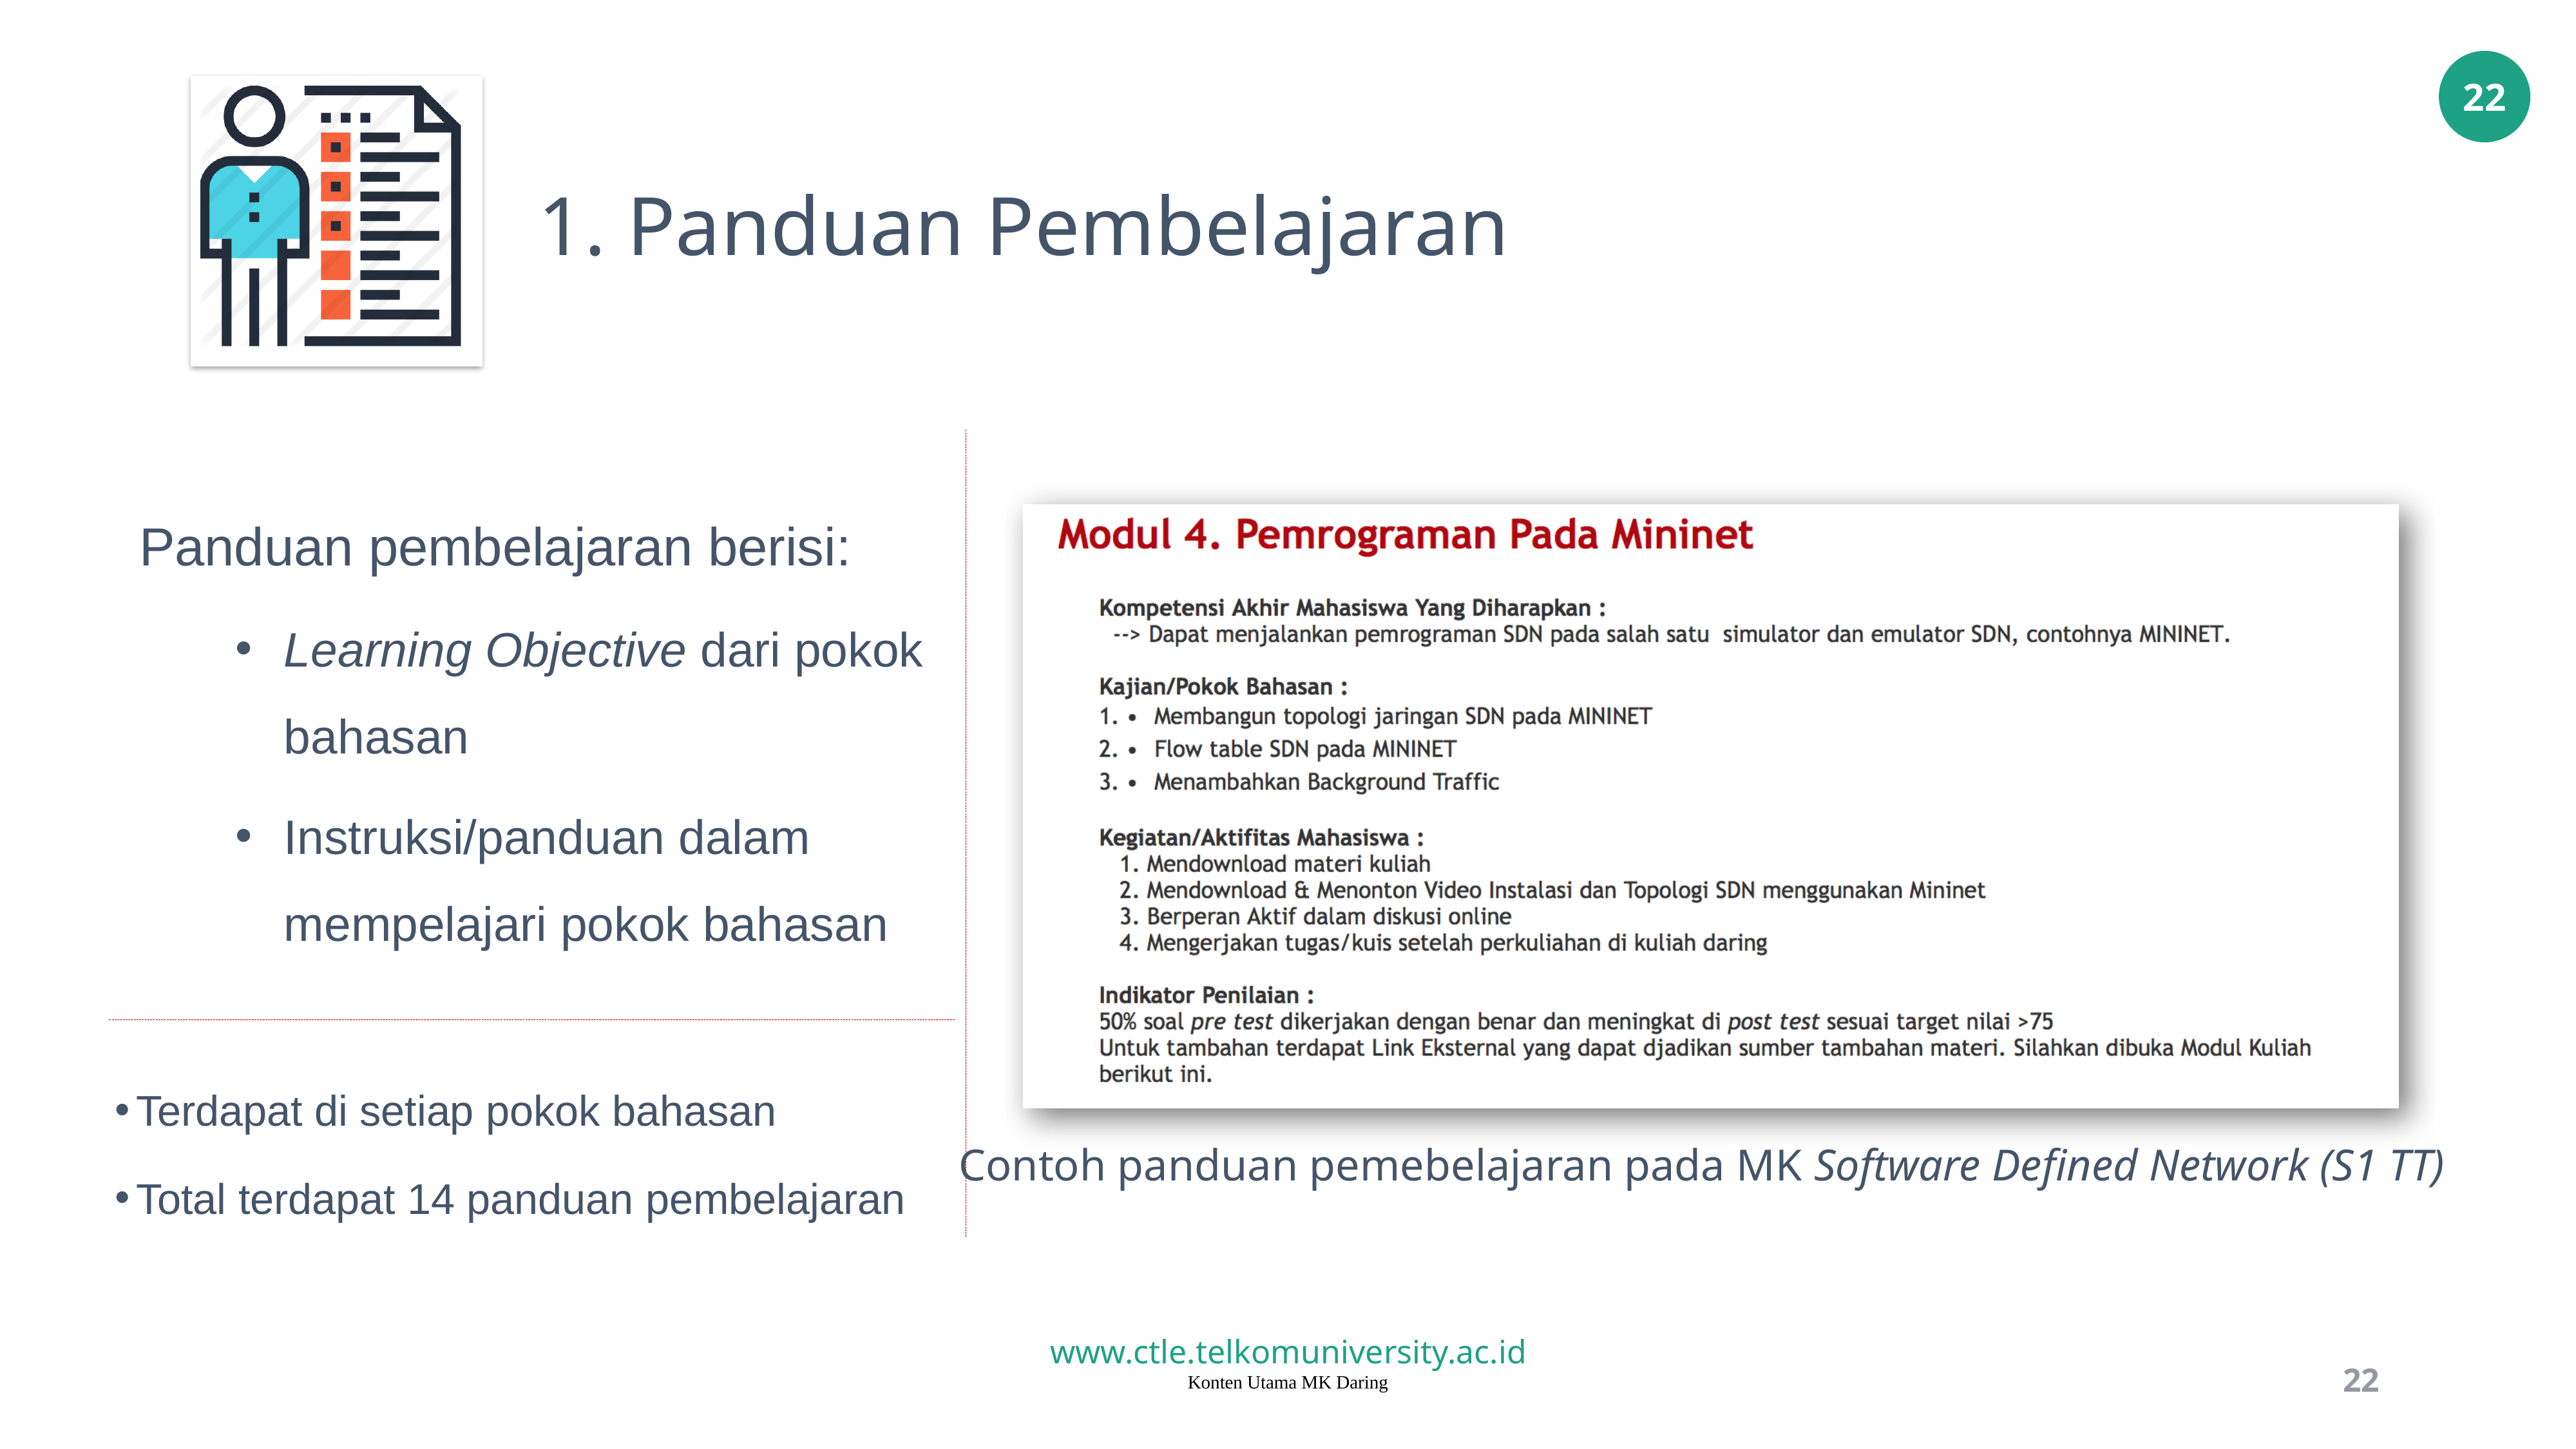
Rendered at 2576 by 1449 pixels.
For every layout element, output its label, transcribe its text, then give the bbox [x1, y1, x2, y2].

text_box Contoh panduan pemebelajaran pada MK Software Defined Network (S1 TT) [949, 1133, 966, 1195]
picture [200, 85, 473, 357]
slide_number 22 [1819, 1343, 2399, 1421]
picture [1023, 504, 2399, 1108]
text_box Terdapat di setiap pokok bahasan Total terdapat 14 panduan pembelajaran [95, 1048, 942, 1327]
footer Konten Utama MK Daring [853, 1343, 1723, 1421]
list Panduan pembelajaran berisi: Learning Objective dari pokok bahasan Instruksi/panduan dalam mempelajari pokok bahasan [119, 469, 966, 996]
text_box Contoh panduan pemebelajaran pada MK Software Defined Network (S1 TT) [966, 1133, 2455, 1195]
title 1. Panduan Pembelajaran [519, 77, 2399, 381]
